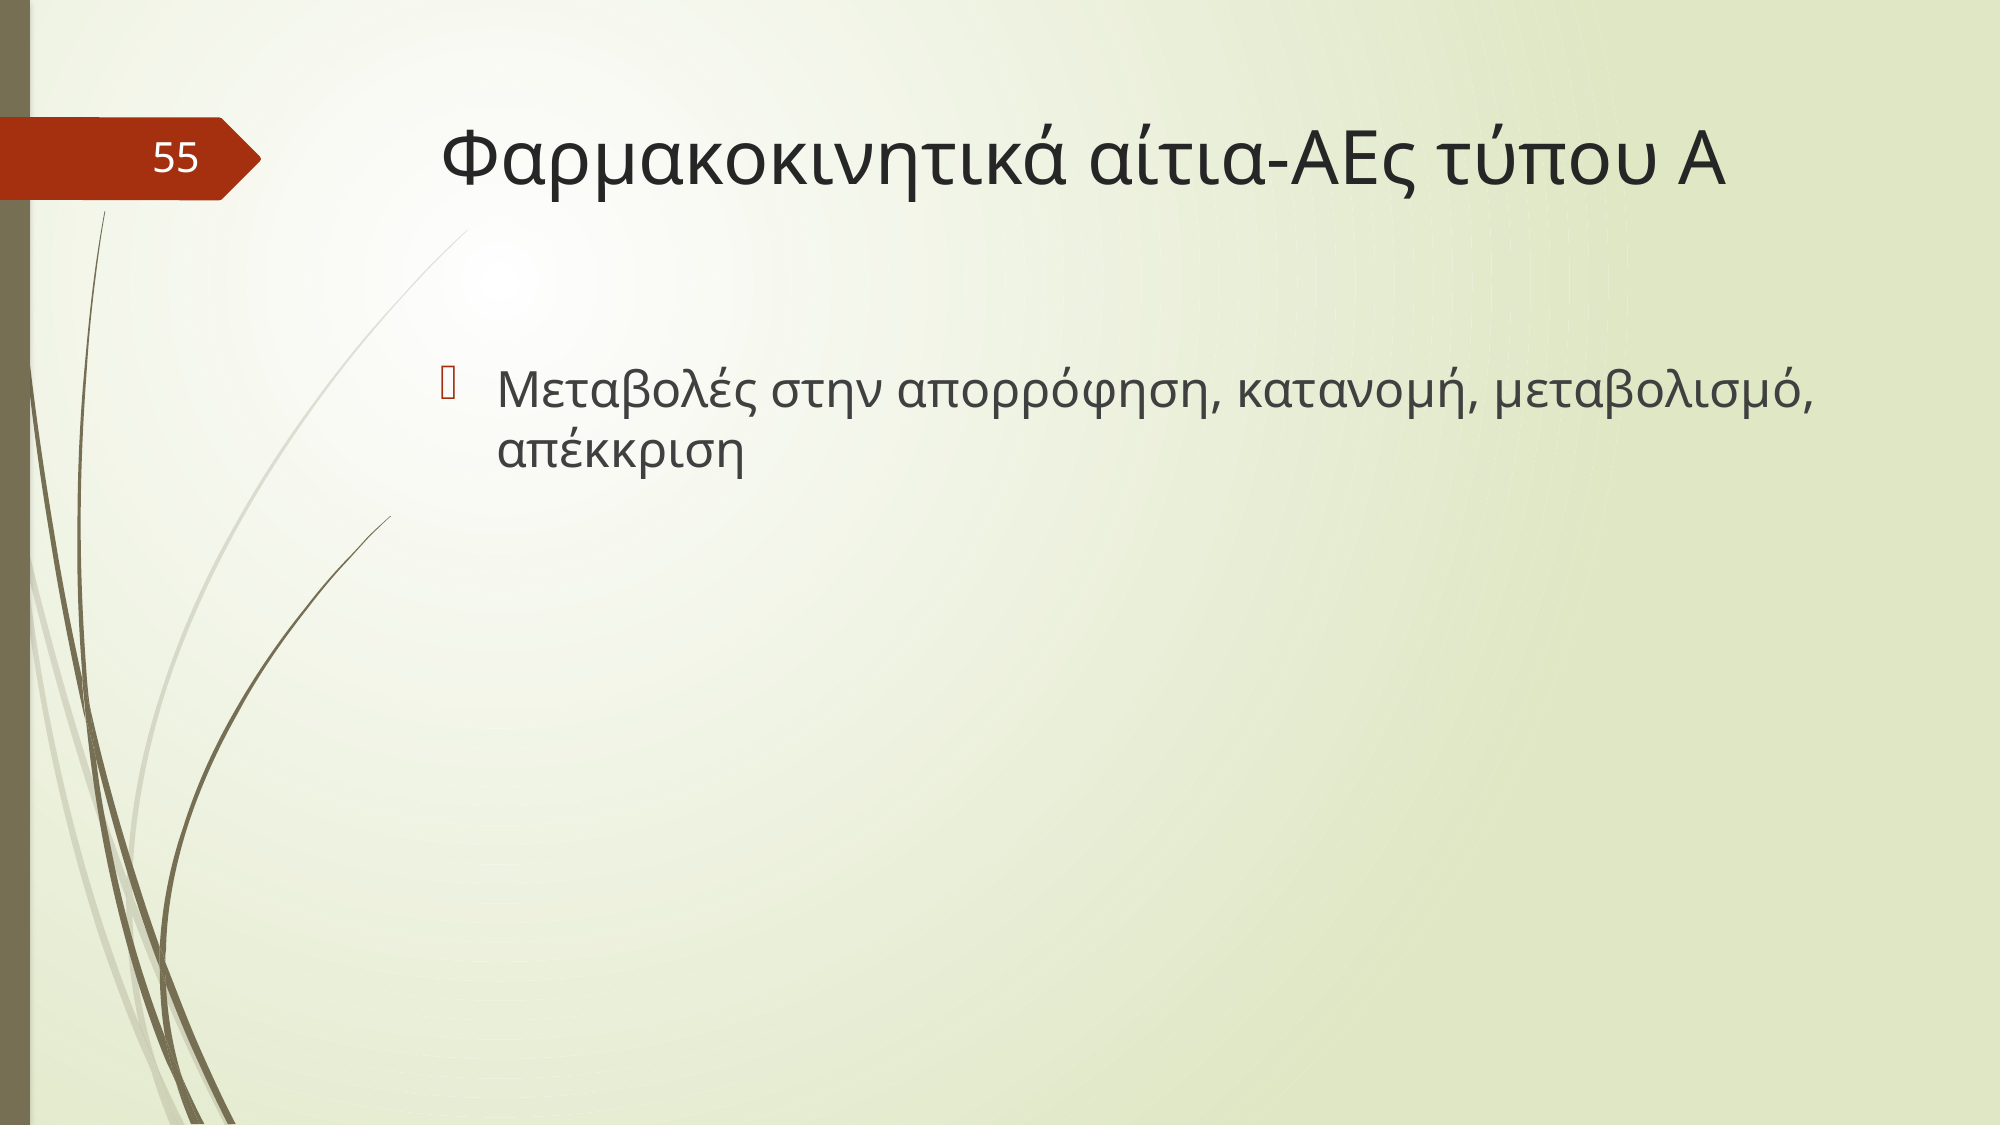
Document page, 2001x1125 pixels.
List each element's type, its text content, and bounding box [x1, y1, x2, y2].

list Μεταβολές στην απορρόφηση, κατανομή, μεταβολισμό, απέκκριση [424, 350, 1888, 535]
title Φαρμακοκινητικά αίτια-ΑΕς τύπου Α [425, 102, 1888, 306]
slide_number 55 [87, 129, 216, 190]
